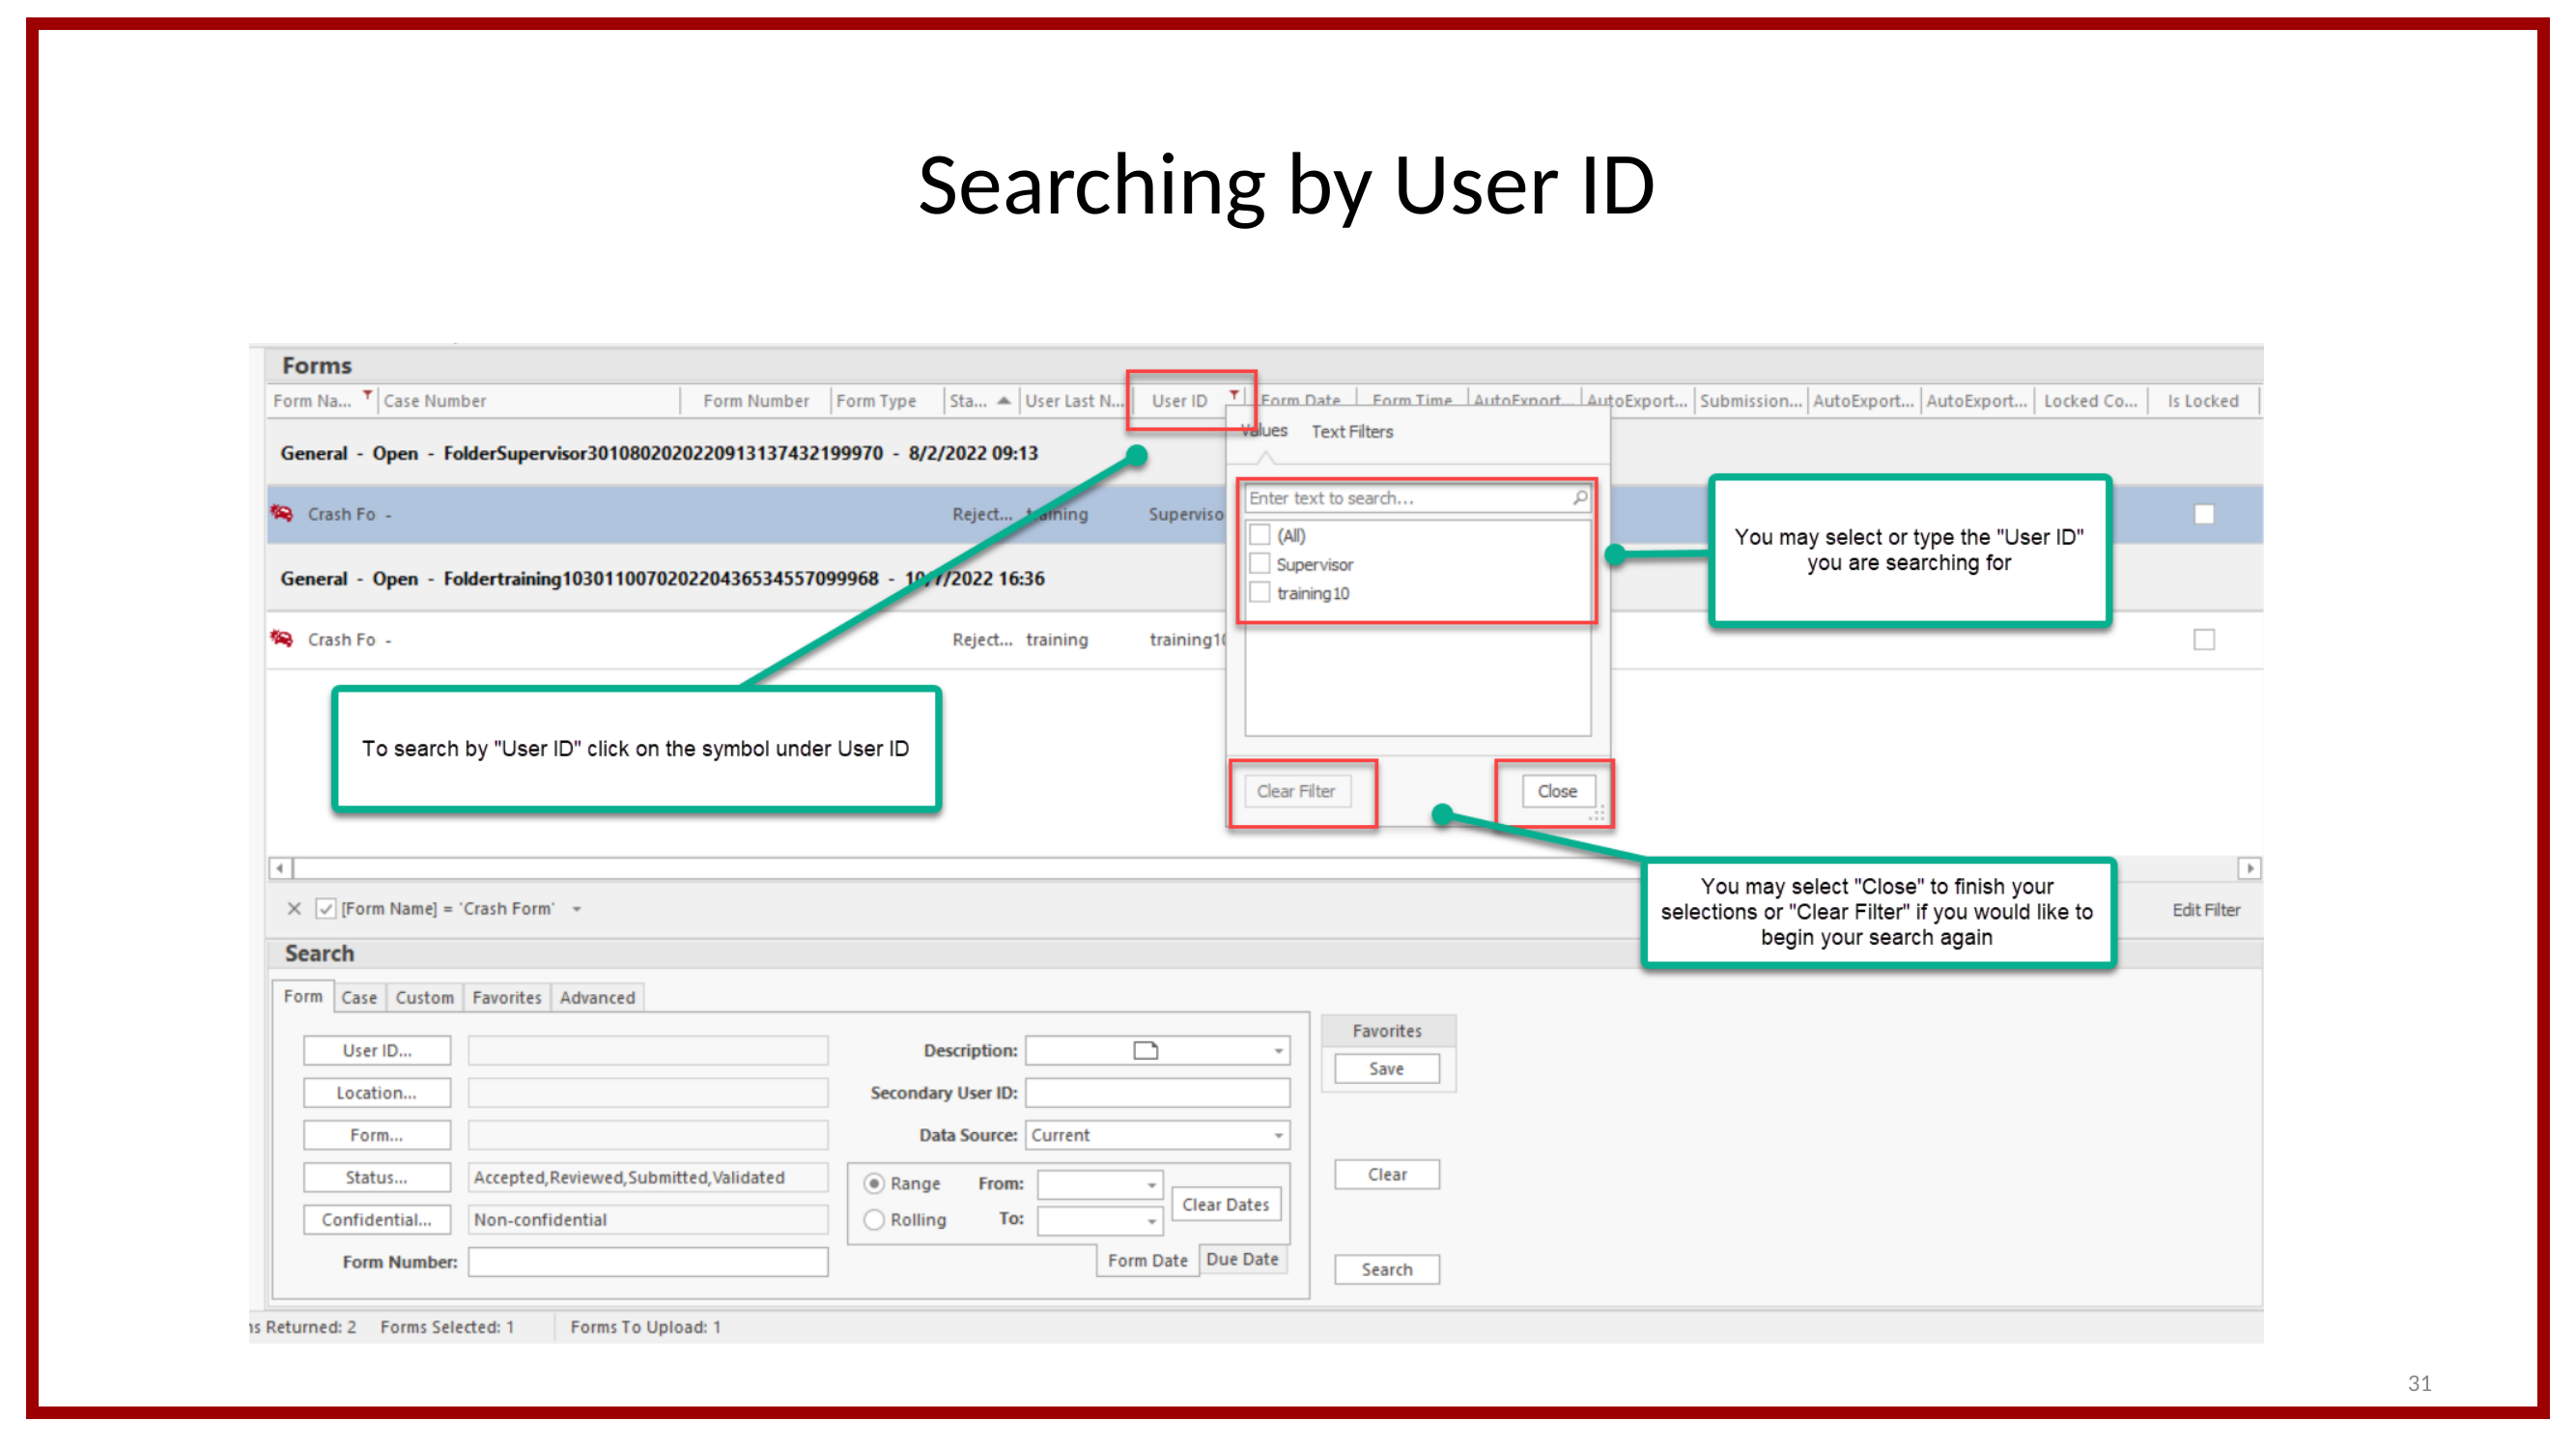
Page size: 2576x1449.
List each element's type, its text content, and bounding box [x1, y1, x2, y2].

slide_number 31 [1846, 1414, 2448, 1421]
picture [249, 342, 2264, 1344]
text_box [30, 22, 2545, 1414]
